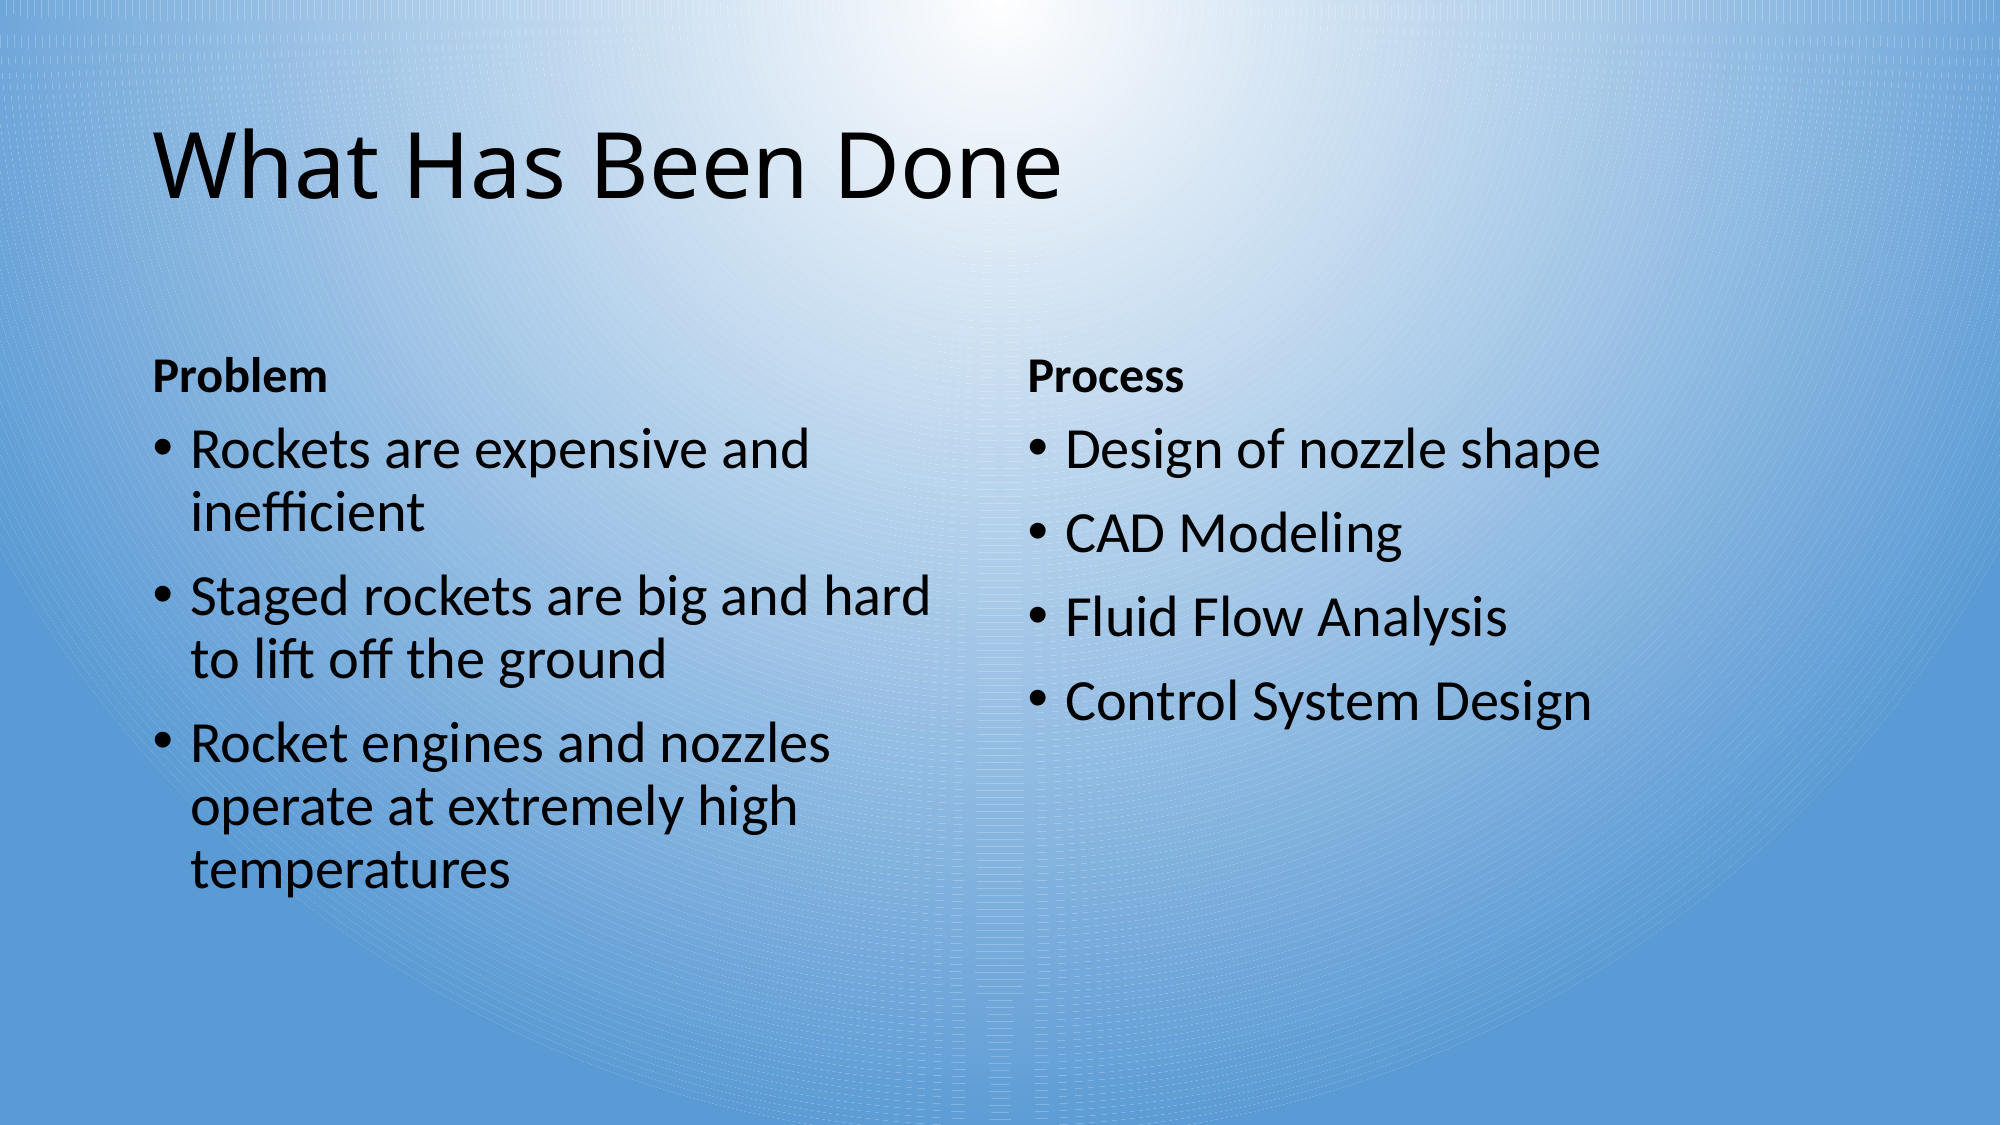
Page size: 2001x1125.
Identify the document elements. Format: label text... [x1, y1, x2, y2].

list Rockets are expensive and inefficient Staged rockets are big and hard to lift off the ground Rocket engines and nozzles operate at extremely high temperatures [137, 410, 984, 1016]
list Design of nozzle shape CAD Modeling Fluid Flow Analysis Control System Design [1012, 410, 1863, 1016]
list Process [1012, 275, 1863, 410]
list Problem [137, 275, 984, 410]
title What Has Been Done [137, 59, 1863, 278]
